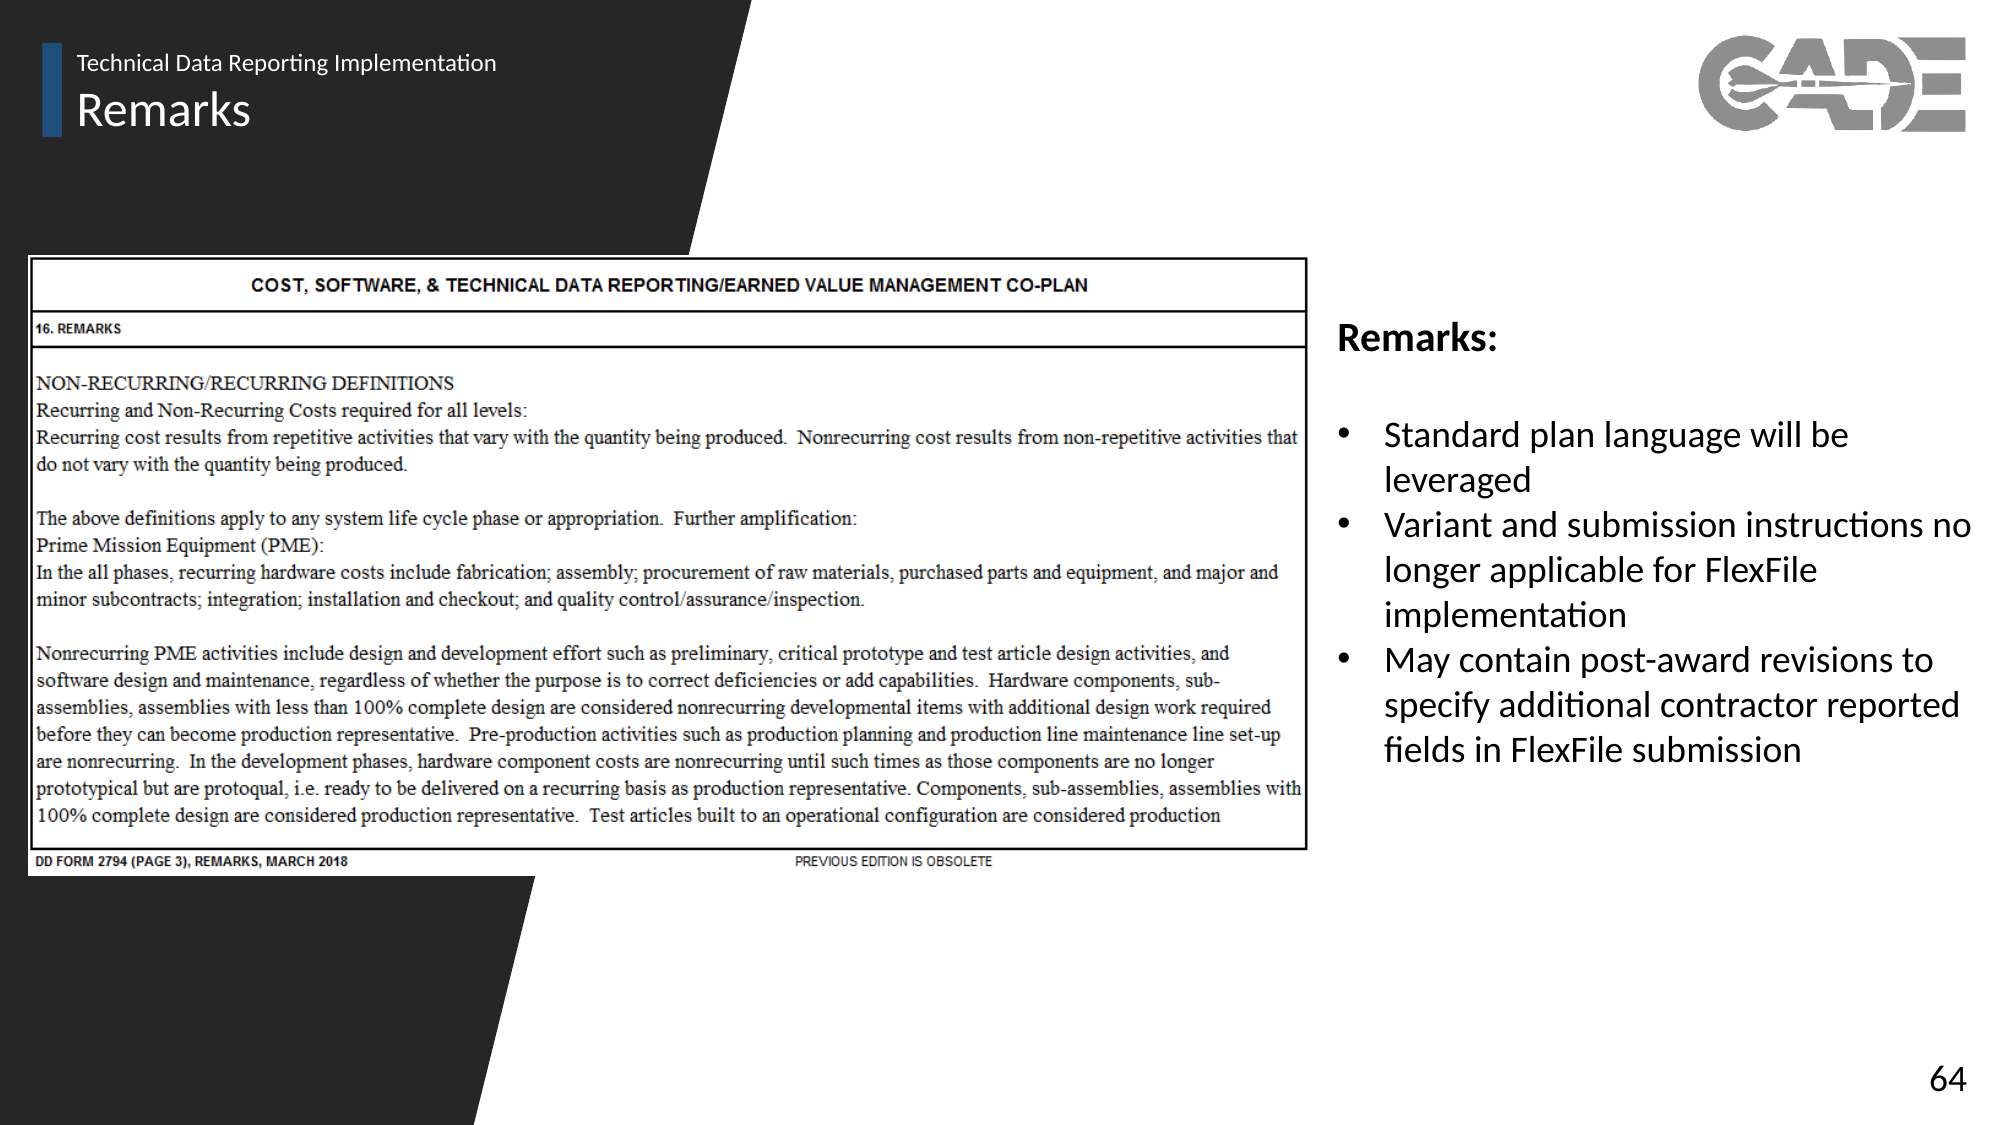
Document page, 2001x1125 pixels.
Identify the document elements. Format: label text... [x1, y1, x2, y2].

list Technical Data Reporting Implementation [62, 42, 772, 89]
list Remarks [61, 76, 702, 160]
slide_number 64 [1899, 1046, 1982, 1107]
picture [28, 255, 1310, 876]
text_box Remarks: Standard plan language will be leveraged Variant and submission instructions no longer applicable for FlexFile implementation May contain post-award revisions to specify additional contractor reported fields in FlexFile submission [1322, 302, 2000, 823]
